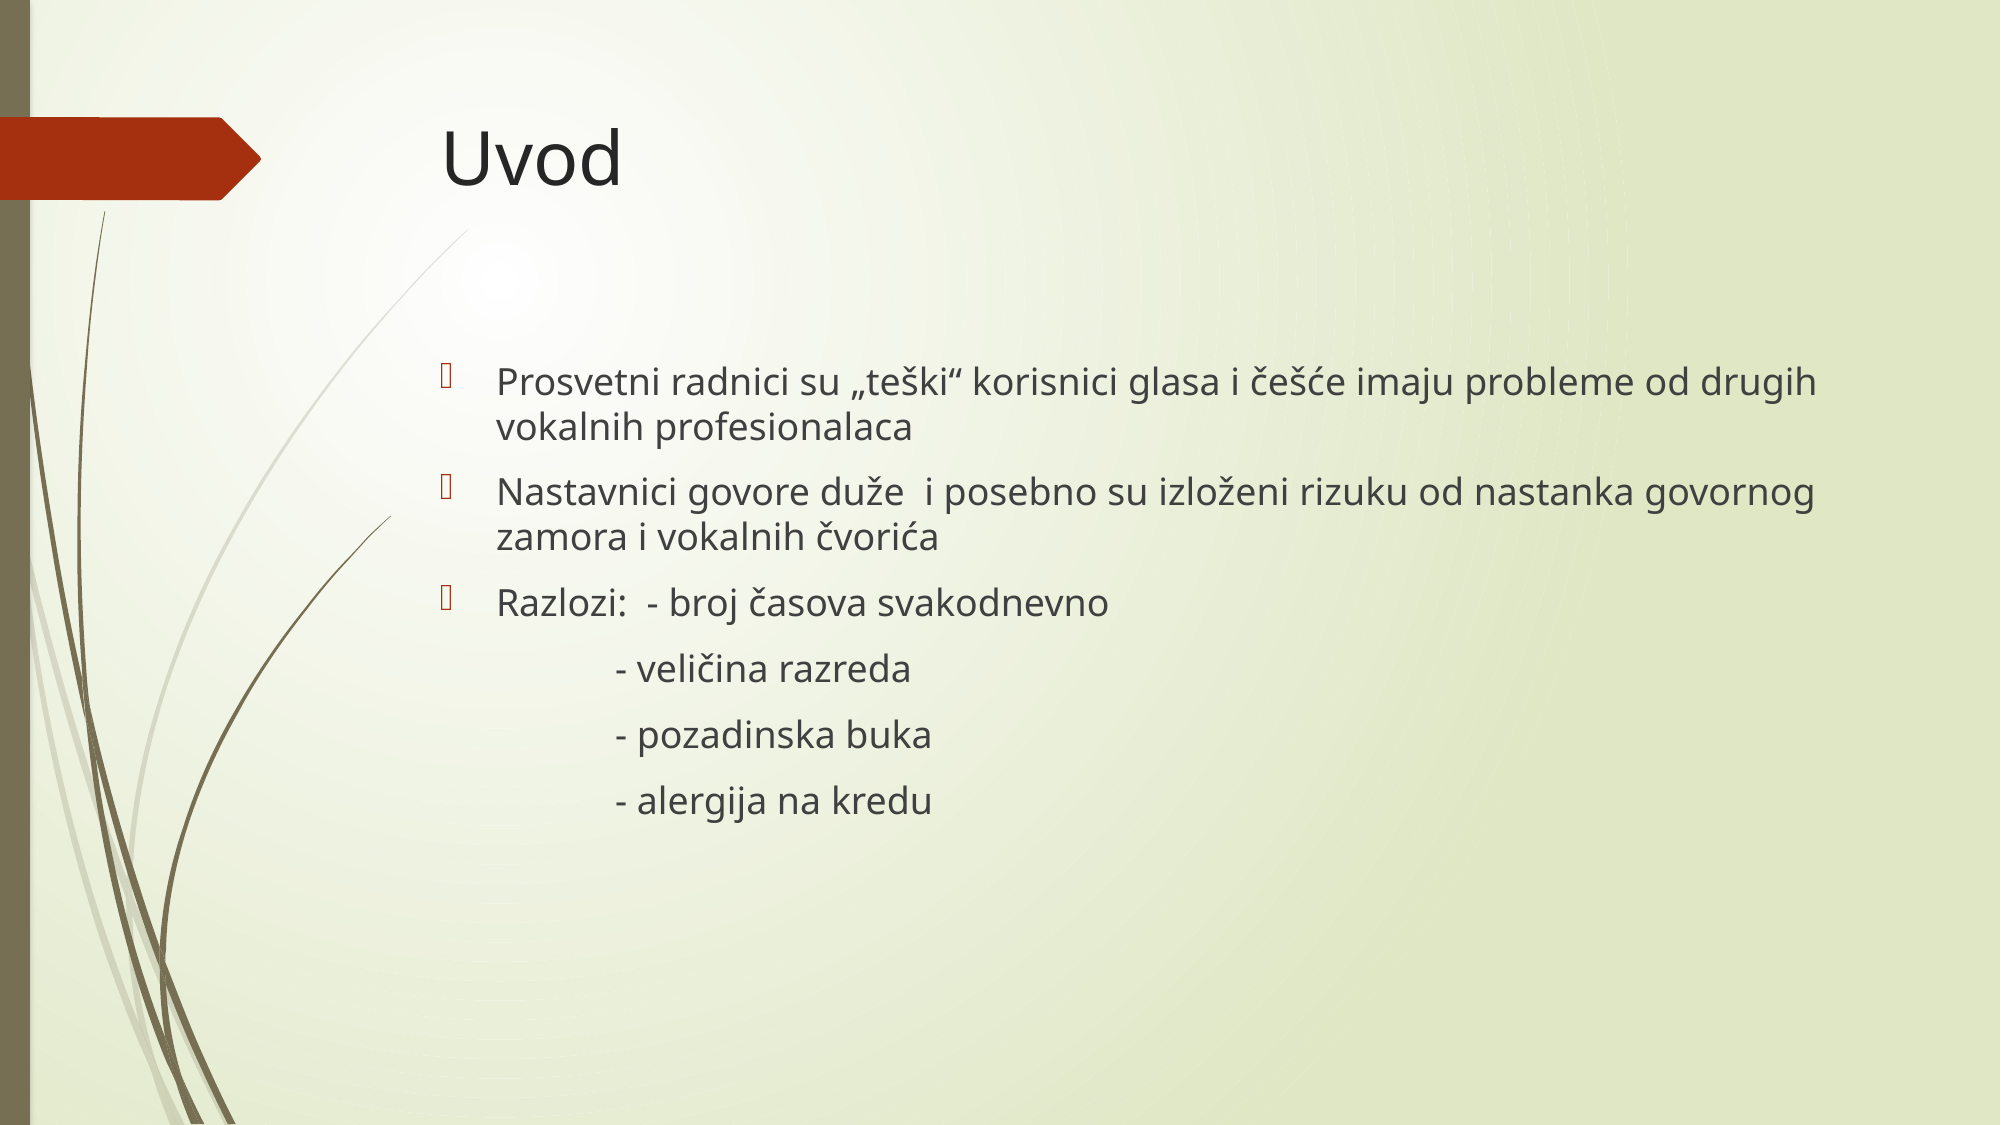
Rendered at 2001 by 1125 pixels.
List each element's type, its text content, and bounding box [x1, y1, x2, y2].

title Uvod [425, 102, 1888, 313]
list Prosvetni radnici su „teški“ korisnici glasa i češće imaju probleme od drugih vokalnih profesionalaca Nastavnici govore duže i posebno su izloženi rizuku od nastanka govornog zamora i vokalnih čvorića Razlozi: - broj časova svakodnevno - veličina razreda - pozadinska buka - alergija na kredu [424, 350, 1888, 970]
